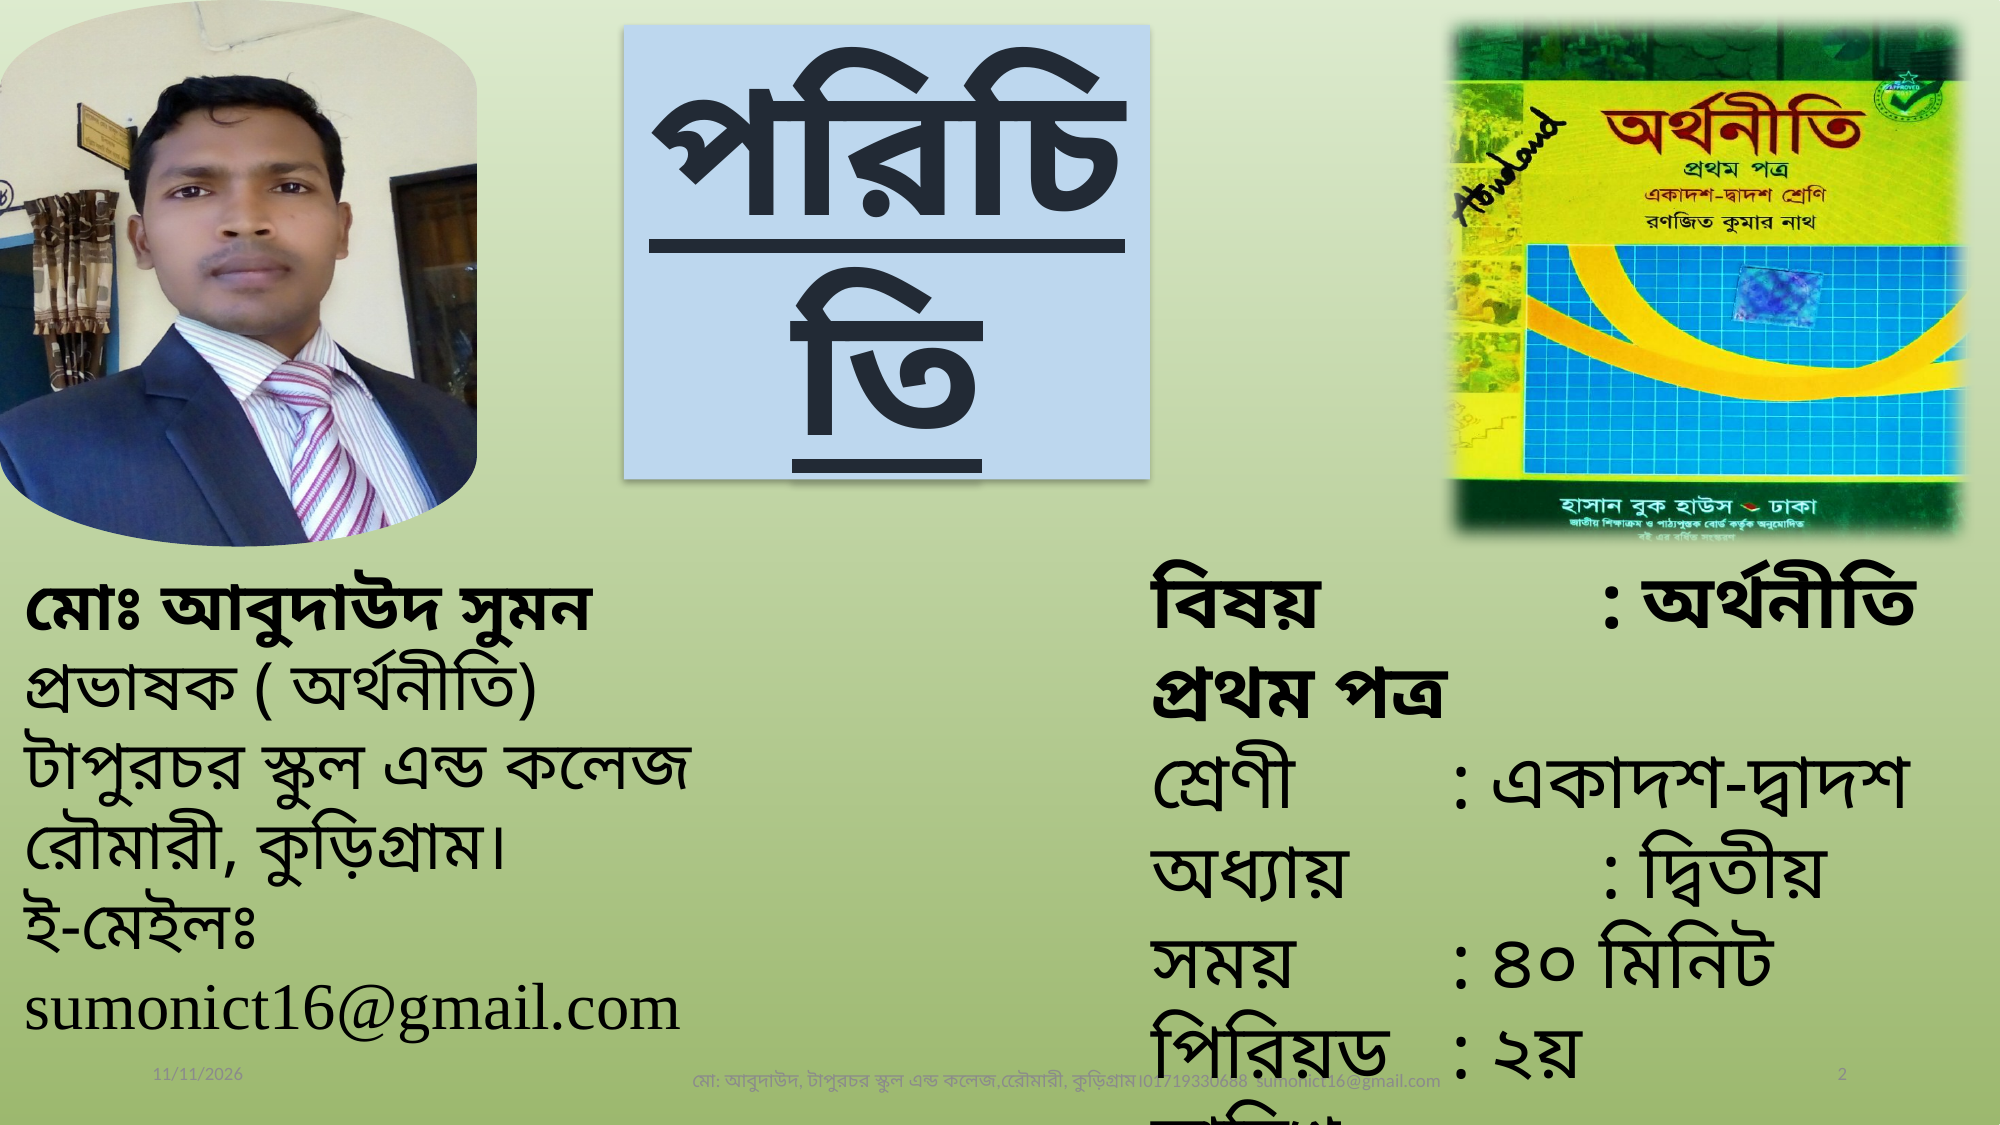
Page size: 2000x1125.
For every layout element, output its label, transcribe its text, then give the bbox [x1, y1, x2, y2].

text_box পরিচিতি [623, 24, 1150, 480]
text_box মোঃ আবুদাউদ সুমন প্রভাষক ( অর্থনীতি) টাপুরচর স্কুল এন্ড কলেজ রৌমারী, কুড়িগ্রাম। ই-মেইলঃ sumonict16@gmail.com [9, 555, 912, 1051]
picture [0, 0, 477, 547]
picture [1437, 10, 1975, 550]
footer মো: আবুদাউদ, টাপুরচর স্কুল এন্ড কলেজ,রেৌমারী, কুড়িগ্রাম।01719330688 sumonict16@gmail.com [486, 1050, 1136, 1110]
text_box বিষয় : অর্থনীতি প্রথম পত্র শ্রেণী : একাদশ-দ্বাদশ অধ্যায় : দ্বিতীয় সময় : ৪০ মিনিট পিরিয়ড : ২য় তারিখ : ১৪/০৮/২০১৯ ইং [1136, 546, 1976, 1125]
slide_number 25-Sep-19 [137, 1051, 486, 1103]
